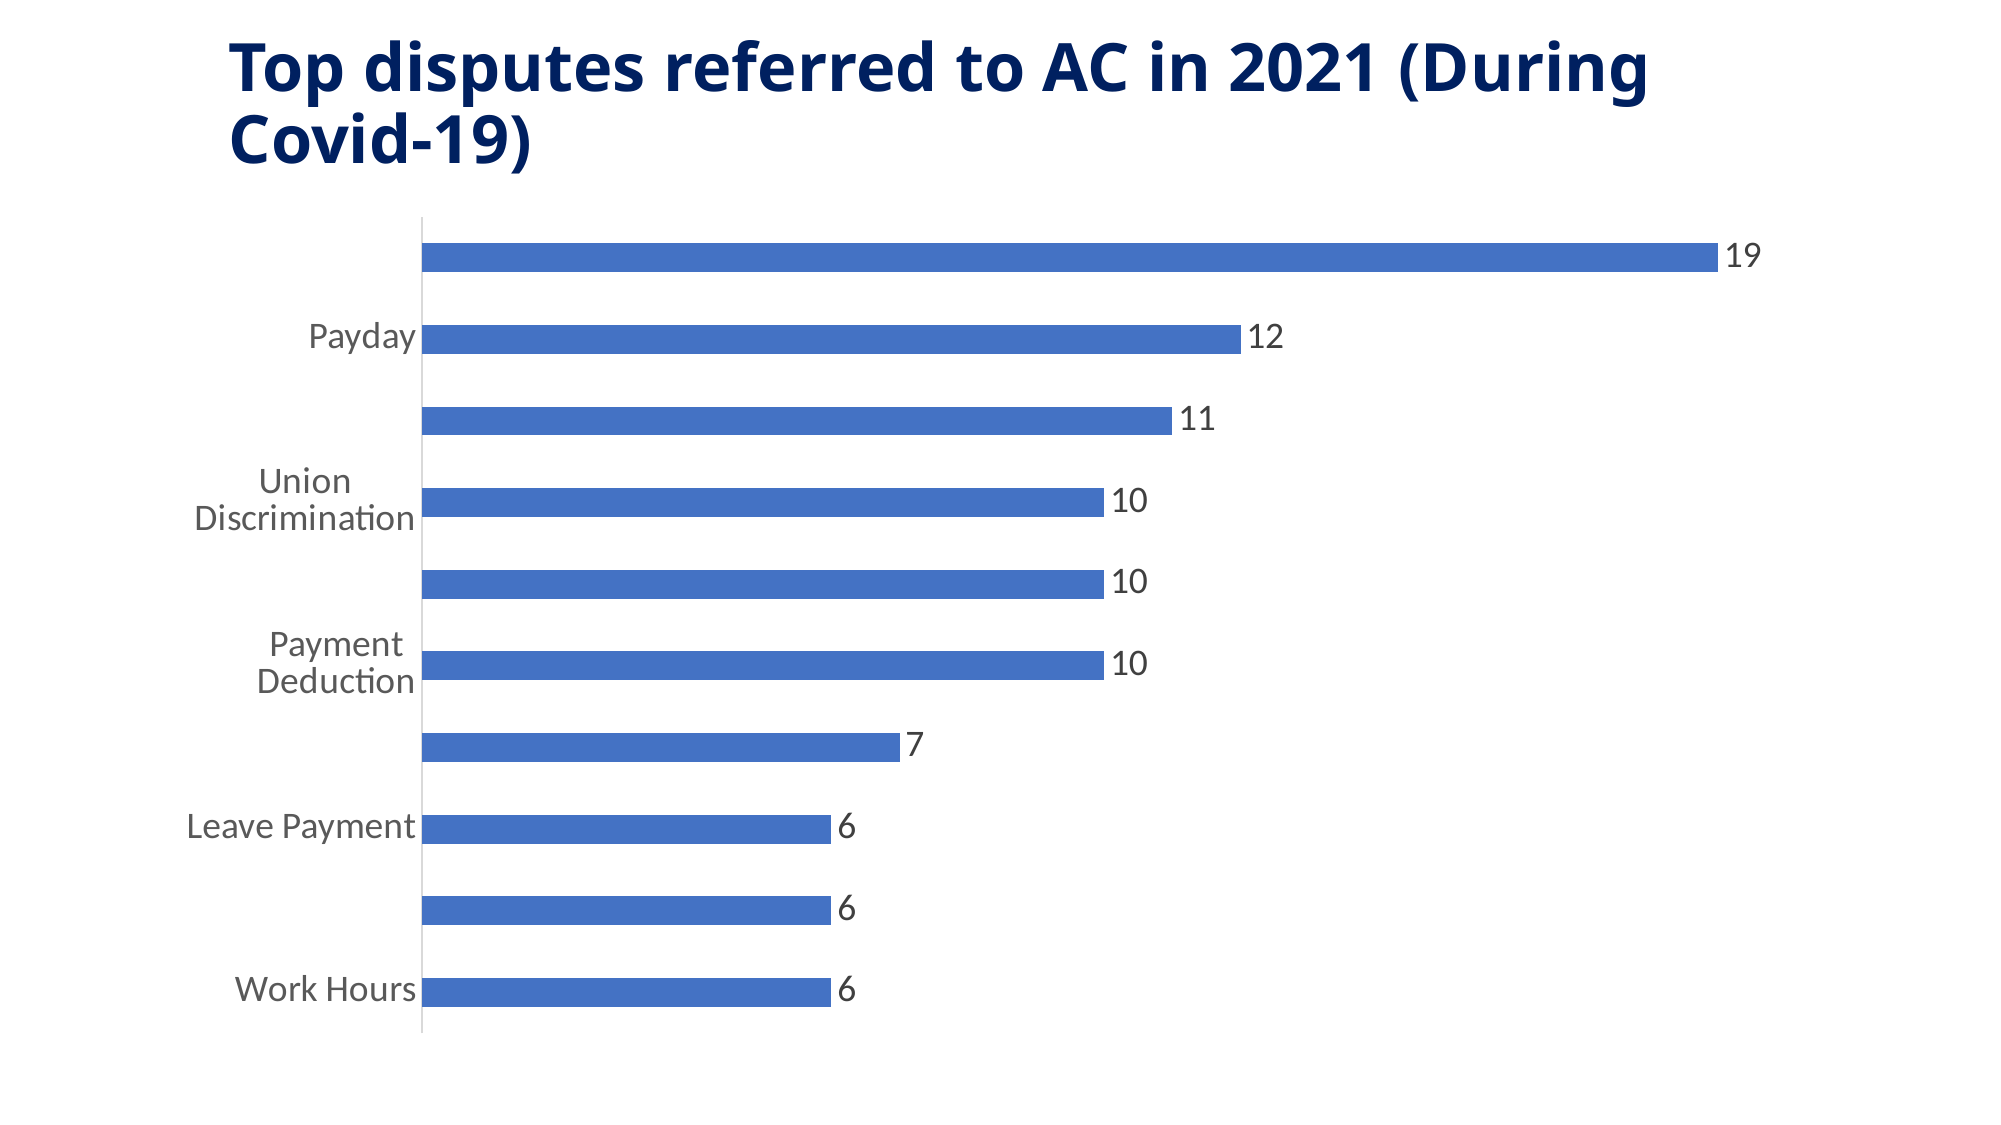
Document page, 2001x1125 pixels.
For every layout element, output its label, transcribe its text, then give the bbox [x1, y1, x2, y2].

chart [153, 199, 1820, 1051]
title Top disputes referred to AC in 2021 (During Covid-19) [213, 12, 1699, 199]
